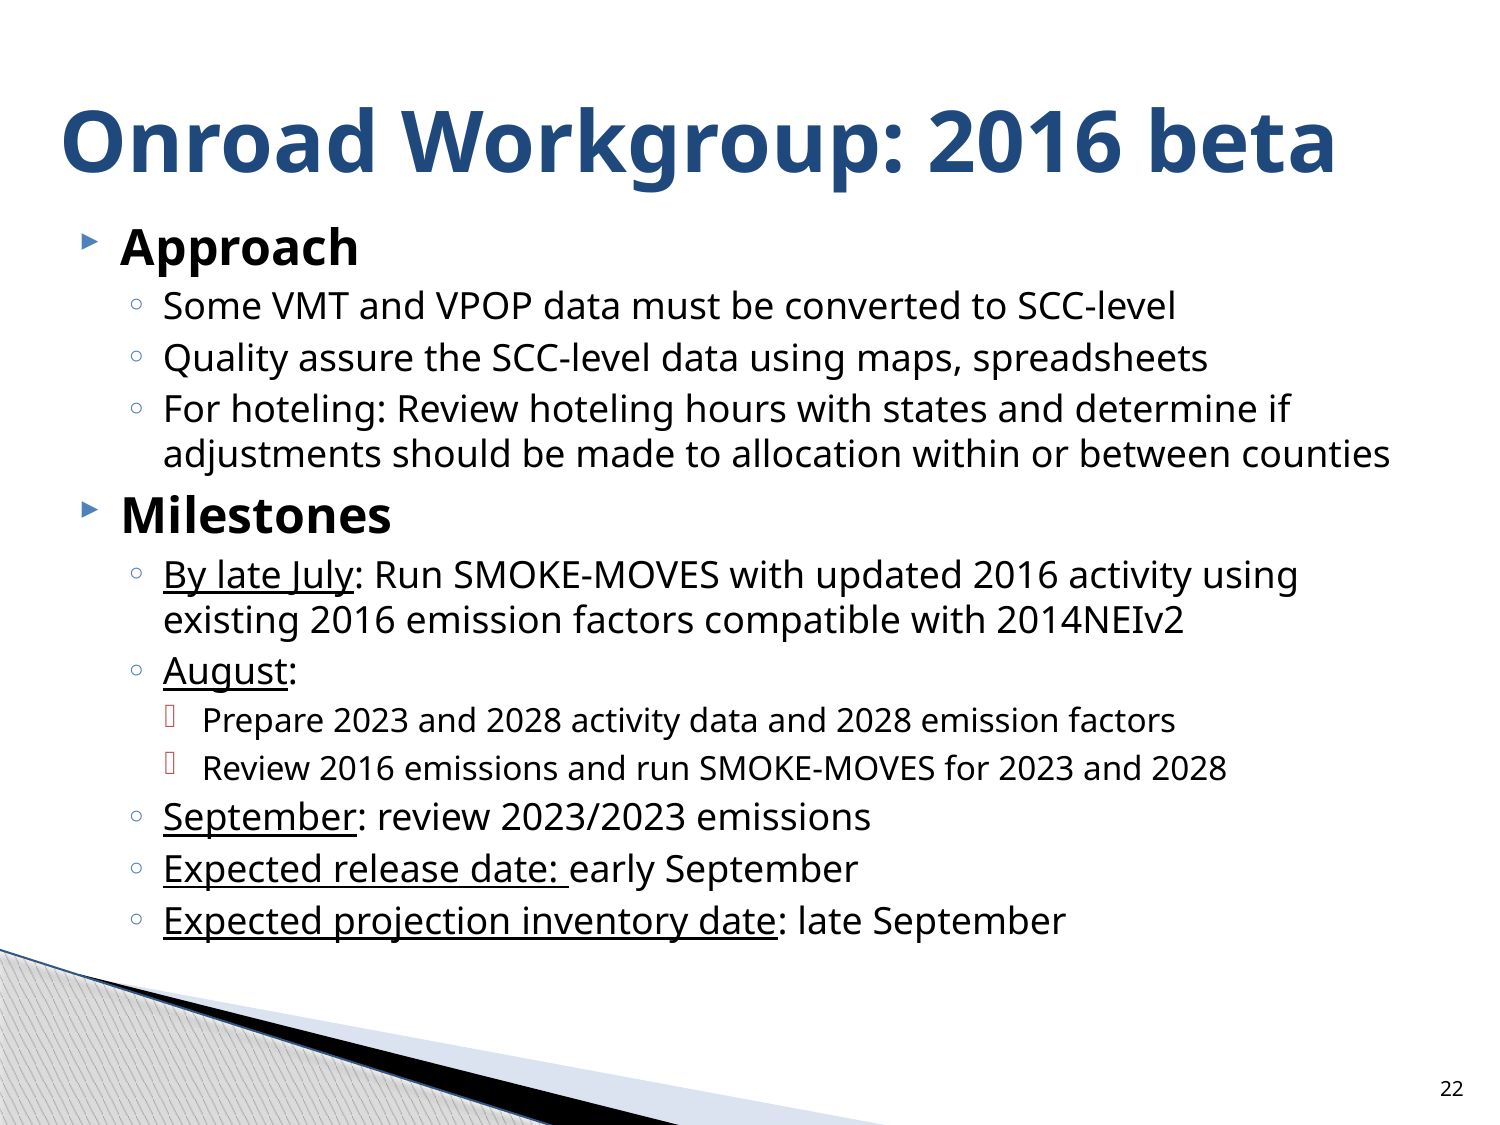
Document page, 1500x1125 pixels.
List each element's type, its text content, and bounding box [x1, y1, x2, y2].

title Onroad Workgroup: 2016 beta [45, 44, 1449, 232]
list Approach Some VMT and VPOP data must be converted to SCC-level Quality assure the SCC-level data using maps, spreadsheets For hoteling: Review hoteling hours with states and determine if adjustments should be made to allocation within or between counties Milestones By late July: Run SMOKE-MOVES with updated 2016 activity using existing 2016 emission factors compatible with 2014NEIv2 August: Prepare 2023 and 2028 activity data and 2028 emission factors Review 2016 emissions and run SMOKE-MOVES for 2023 and 2028 September: review 2023/2023 emissions Expected release date: early September Expected projection inventory date: late September [46, 232, 1427, 1052]
slide_number 22 [1418, 1051, 1479, 1112]
